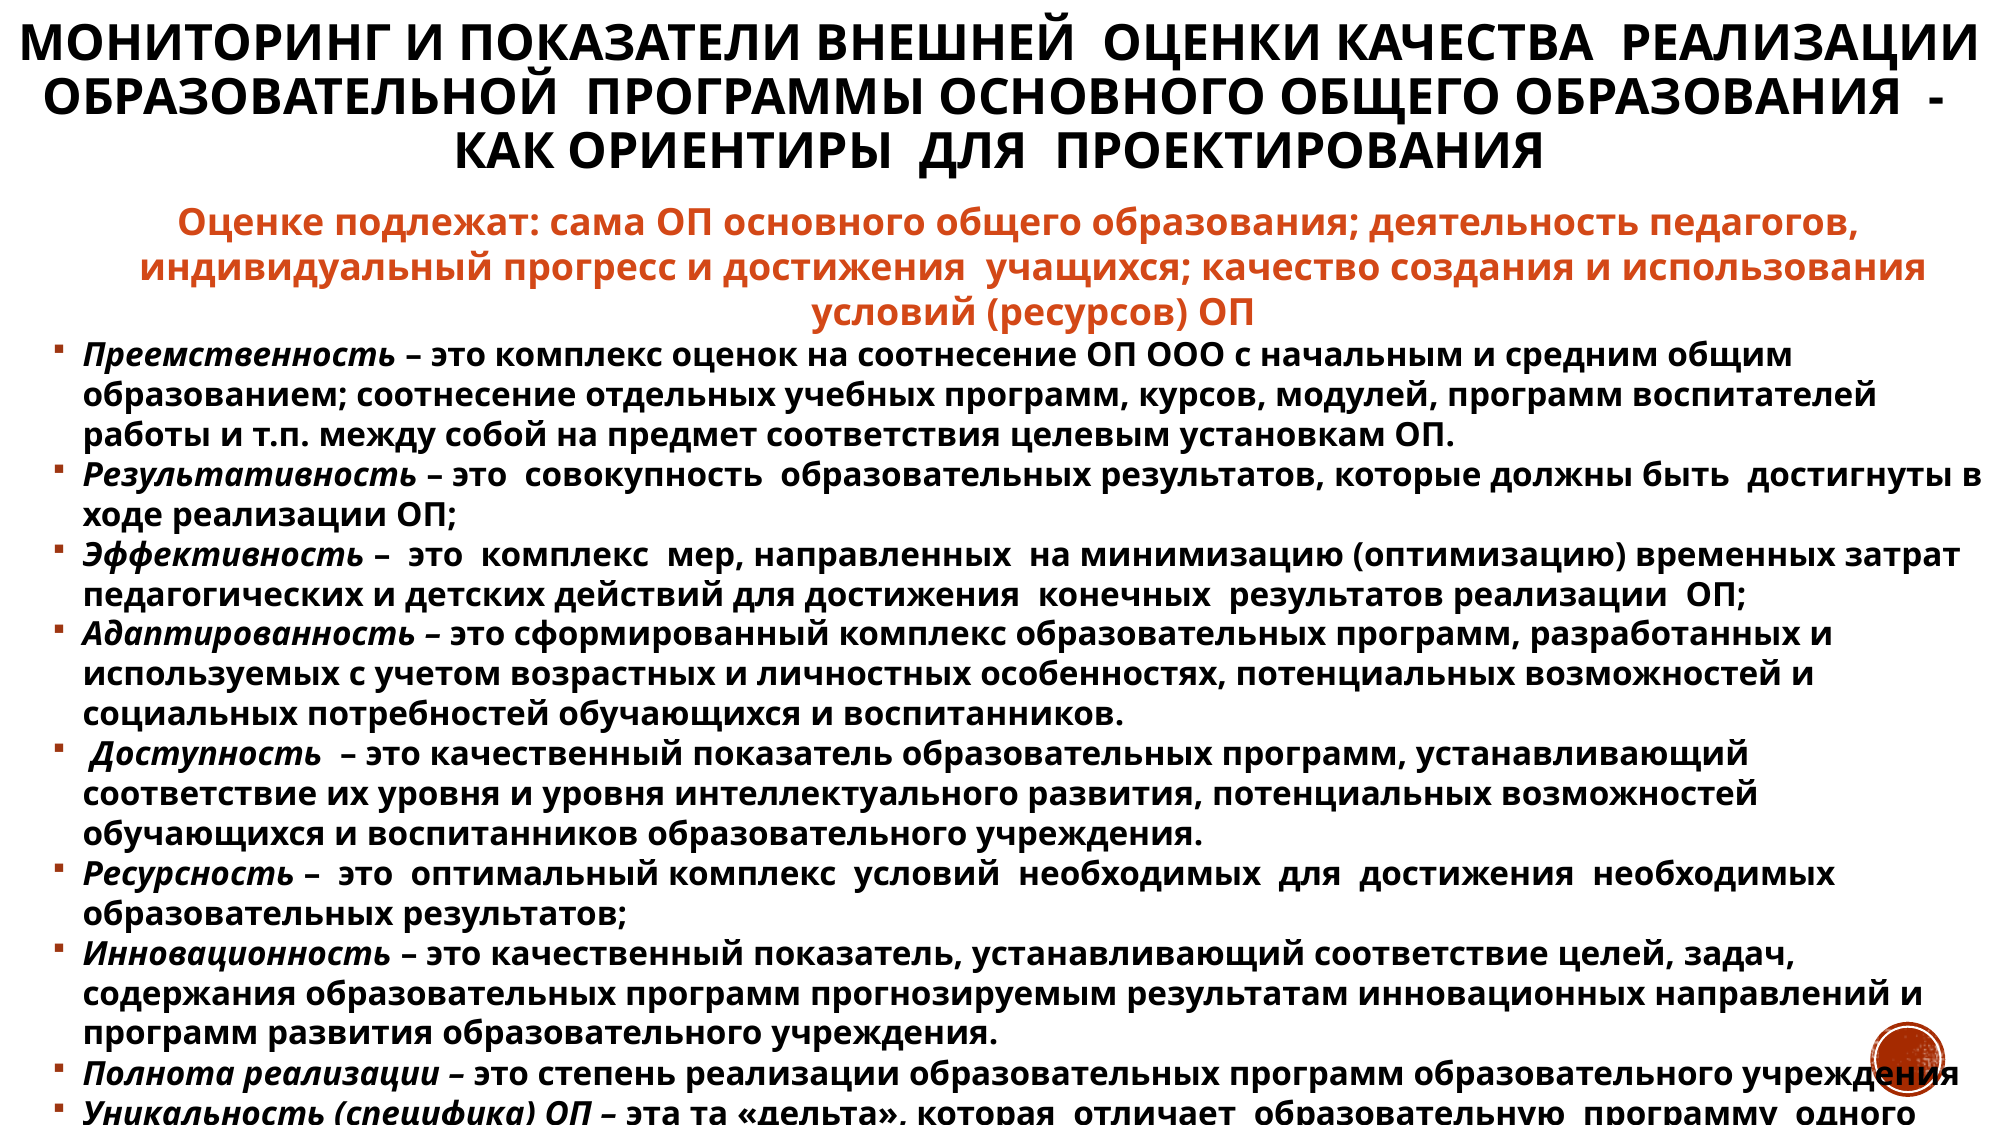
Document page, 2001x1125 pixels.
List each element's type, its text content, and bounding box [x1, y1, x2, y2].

list Оценке подлежат: сама ОП основного общего образования; деятельность педагогов, индивидуальный прогресс и достижения учащихся; качество создания и использования условий (ресурсов) ОП Преемственность – это комплекс оценок на соотнесение ОП ООО с начальным и средним общим образованием; соотнесение отдельных учебных программ, курсов, модулей, программ воспитателей работы и т.п. между собой на предмет соответствия целевым установкам ОП. Результативность – это совокупность образовательных результатов, которые должны быть достигнуты в ходе реализации ОП; Эффективность – это комплекс мер, направленных на минимизацию (оптимизацию) временных затрат педагогических и детских действий для достижения конечных результатов реализации ОП; Адаптированность – это сформированный комплекс образовательных программ, разработанных и используемых с учетом возрастных и личностных особенностях, потенциальных возможностей и социальных потребностей обучающихся и воспитанников. Доступность – это качественный показатель образовательных программ, устанавливающий соответствие их уровня и уровня интеллектуального развития, потенциальных возможностей обучающихся и воспитанников образовательного учреждения. Ресурсность – это оптимальный комплекс условий необходимых для достижения необходимых образовательных результатов; Инновационность – это качественный показатель, устанавливающий соответствие целей, задач, содержания образовательных программ прогнозируемым результатам инновационных направлений и программ развития образовательного учреждения. Полнота реализации – это степень реализации образовательных программ образовательного учреждения Уникальность (специфика) ОП – эта та «дельта», которая отличает образовательную программу одного образовательного учреждения от другого [37, 190, 2000, 866]
title Мониторинг и показатели внешней оценки качества реализации образовательной программы основного общего образования - как ориентиры для проектирования [0, 0, 2000, 197]
